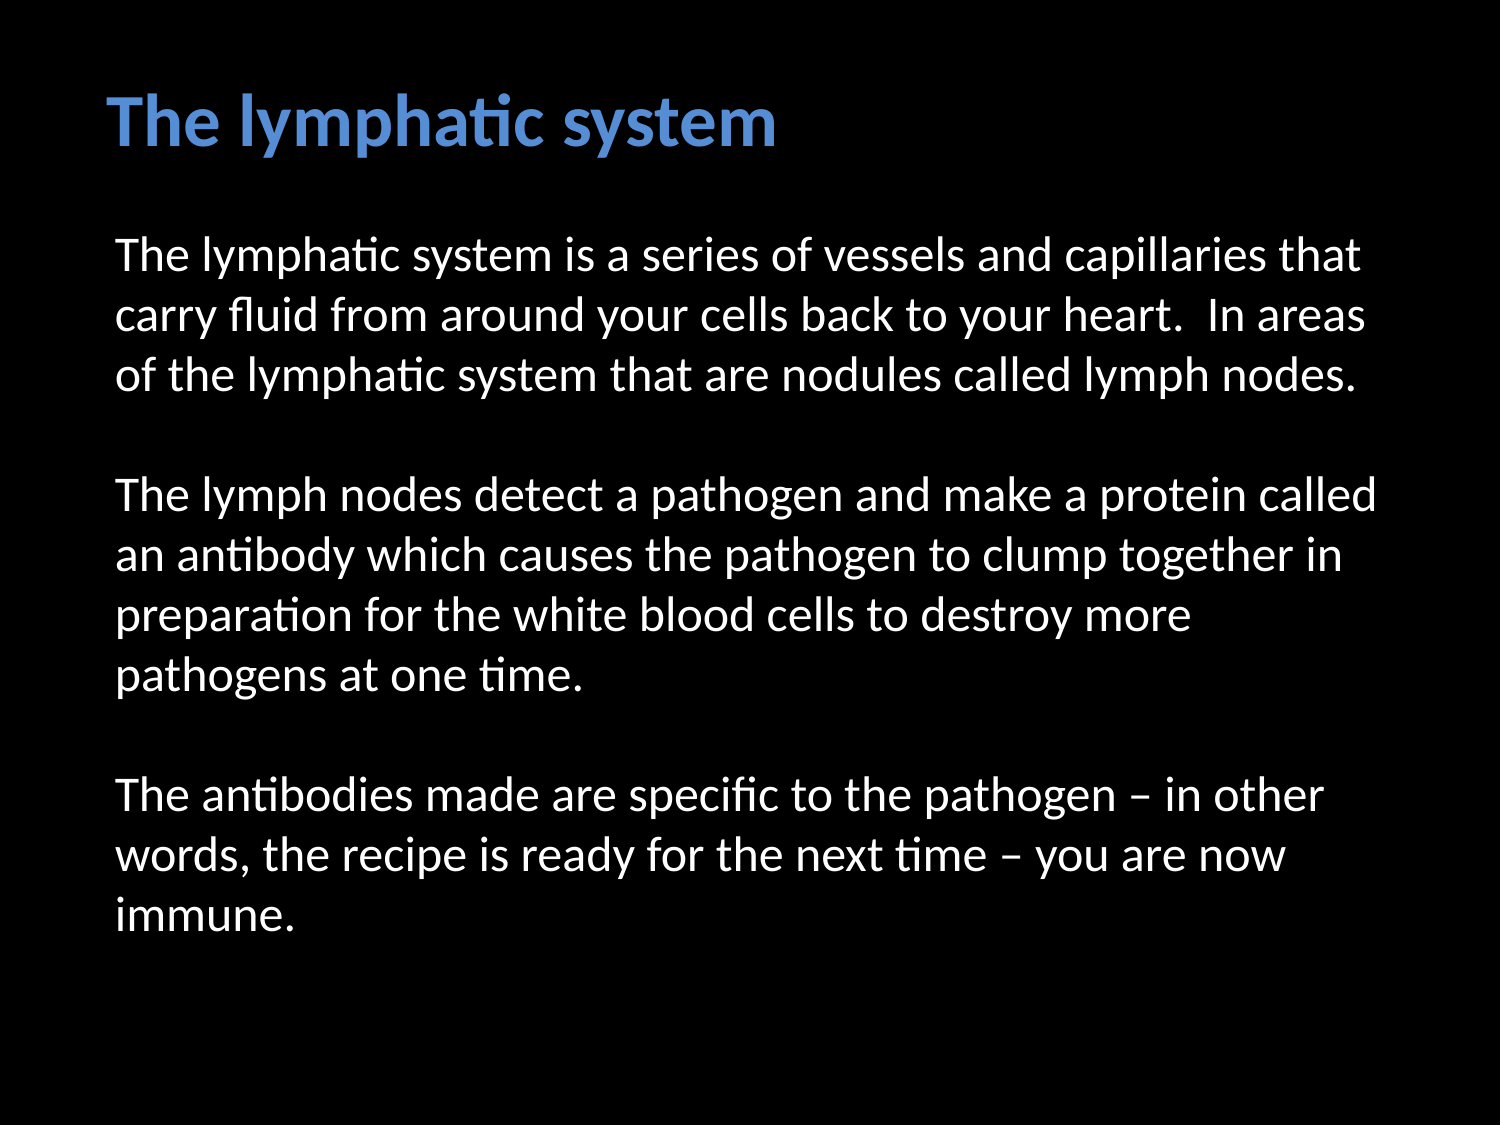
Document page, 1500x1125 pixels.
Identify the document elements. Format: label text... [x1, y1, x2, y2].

text_box The lymphatic system is a series of vessels and capillaries that carry fluid from around your cells back to your heart. In areas of the lymphatic system that are nodules called lymph nodes. The lymph nodes detect a pathogen and make a protein called an antibody which causes the pathogen to clump together in preparation for the white blood cells to destroy more pathogens at one time. The antibodies made are specific to the pathogen – in other words, the recipe is ready for the next time – you are now immune. [99, 214, 1413, 950]
text_box The lymphatic system [91, 64, 795, 169]
